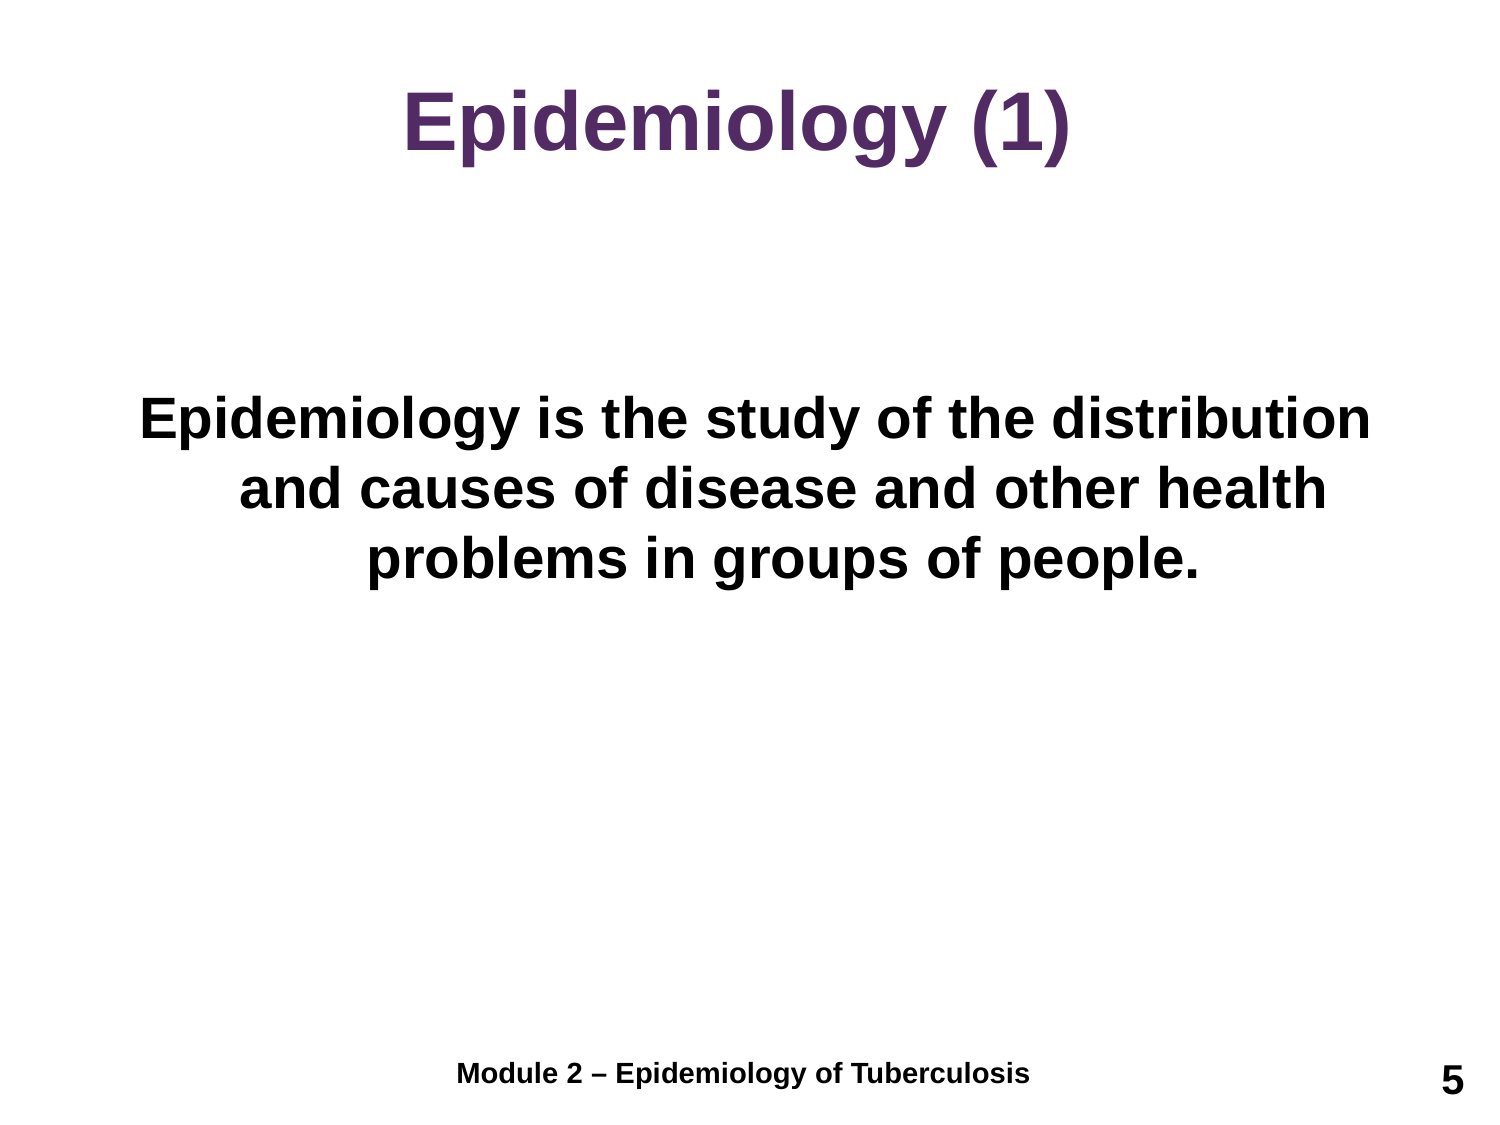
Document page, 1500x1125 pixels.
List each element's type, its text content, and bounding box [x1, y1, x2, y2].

footer Module 2 – Epidemiology of Tuberculosis [262, 1046, 1226, 1125]
slide_number 5 [1129, 1045, 1480, 1124]
title Epidemiology (1) [62, 32, 1413, 175]
list Epidemiology is the study of the distribution and causes of disease and other health problems in groups of people. [87, 187, 1425, 930]
